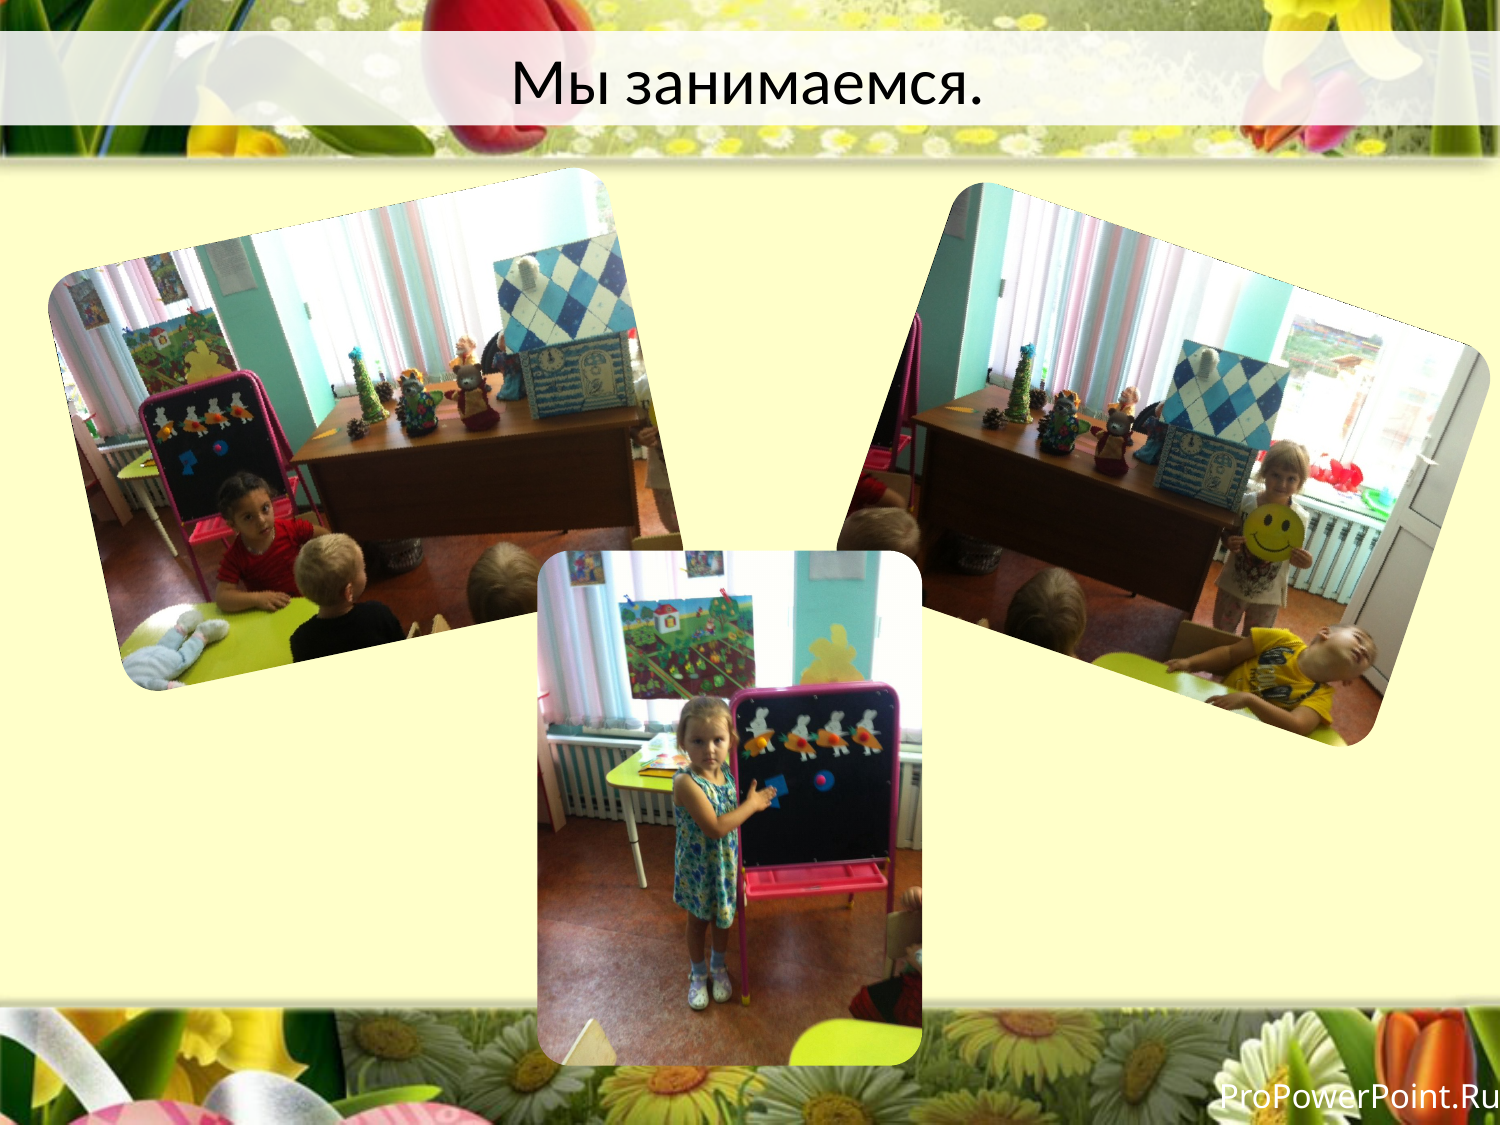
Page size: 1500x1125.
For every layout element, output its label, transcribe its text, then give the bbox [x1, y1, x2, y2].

title Мы занимаемся. [0, 31, 1500, 126]
picture [0, 126, 1500, 1125]
picture [0, 0, 1500, 31]
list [78, 215, 653, 644]
